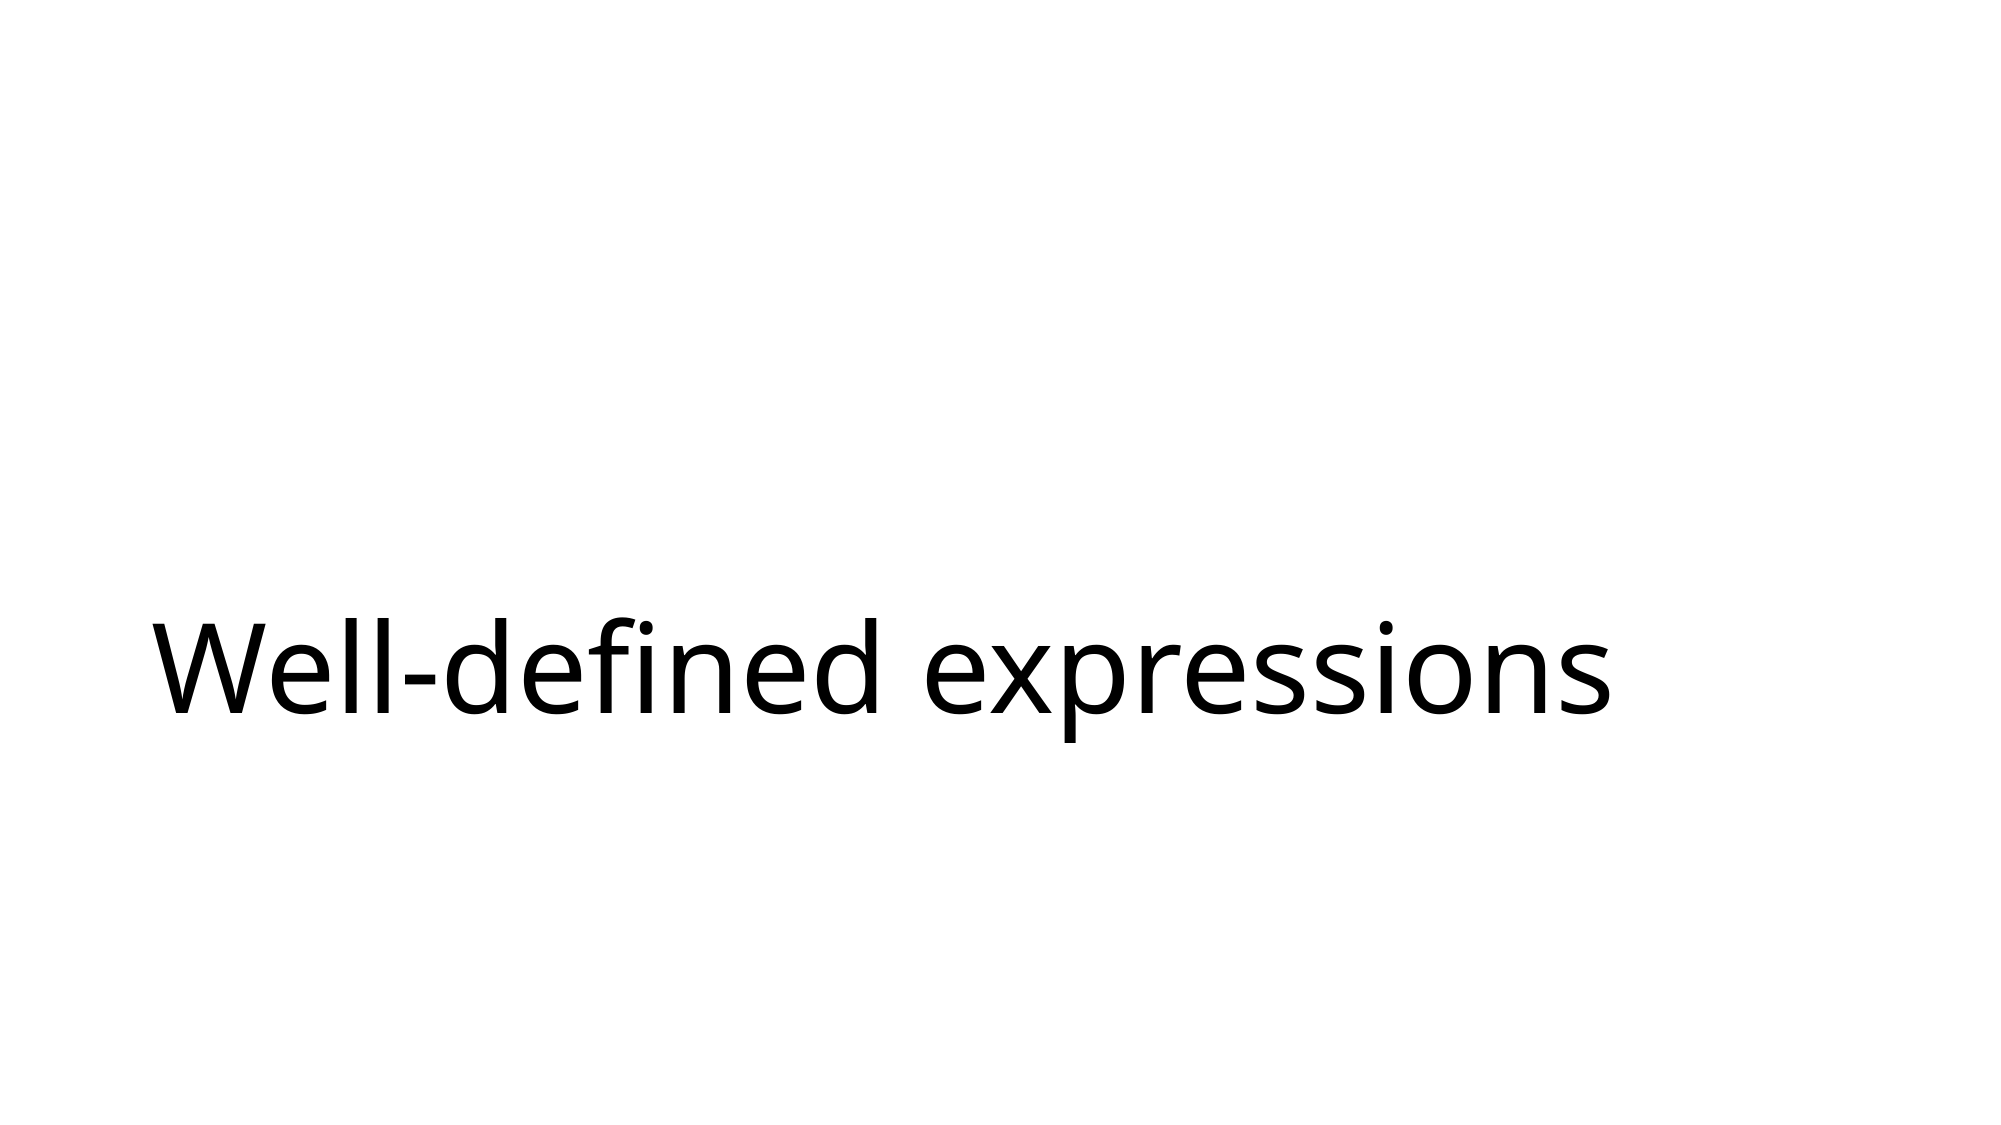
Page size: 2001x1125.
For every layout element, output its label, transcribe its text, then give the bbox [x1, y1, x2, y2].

title Well-defined expressions [136, 280, 1862, 749]
